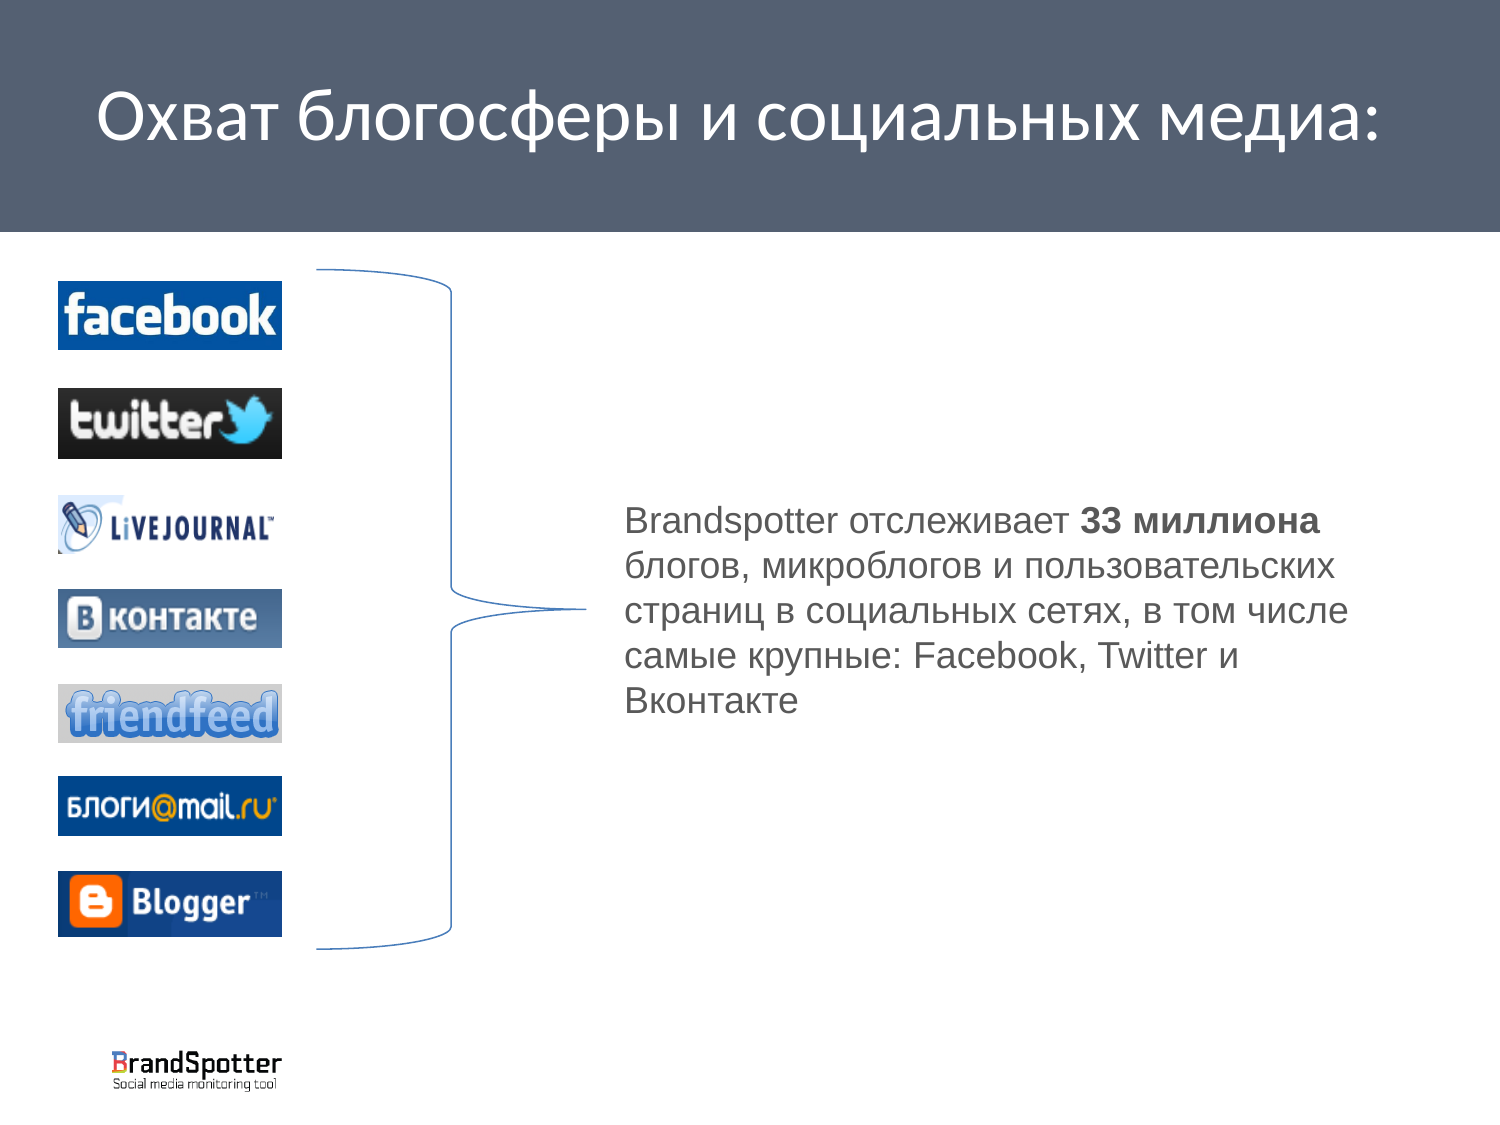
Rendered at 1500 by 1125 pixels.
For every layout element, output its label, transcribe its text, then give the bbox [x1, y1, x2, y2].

picture [58, 776, 282, 836]
picture [100, 1035, 290, 1102]
text_box Охват блогосферы и социальных медиа: [82, 58, 1454, 224]
picture [58, 588, 282, 648]
text_box [316, 268, 587, 950]
picture [58, 494, 282, 555]
picture [58, 870, 282, 937]
text_box [0, 0, 1500, 232]
picture [58, 280, 282, 350]
picture [58, 684, 282, 743]
text_box Brandspotter отслеживает 33 миллиона блогов, микроблогов и пользовательских страниц в социальных сетях, в том числе самые крупные: Facebook, Twitter и Вконтакте [609, 488, 1407, 729]
picture [58, 388, 282, 459]
